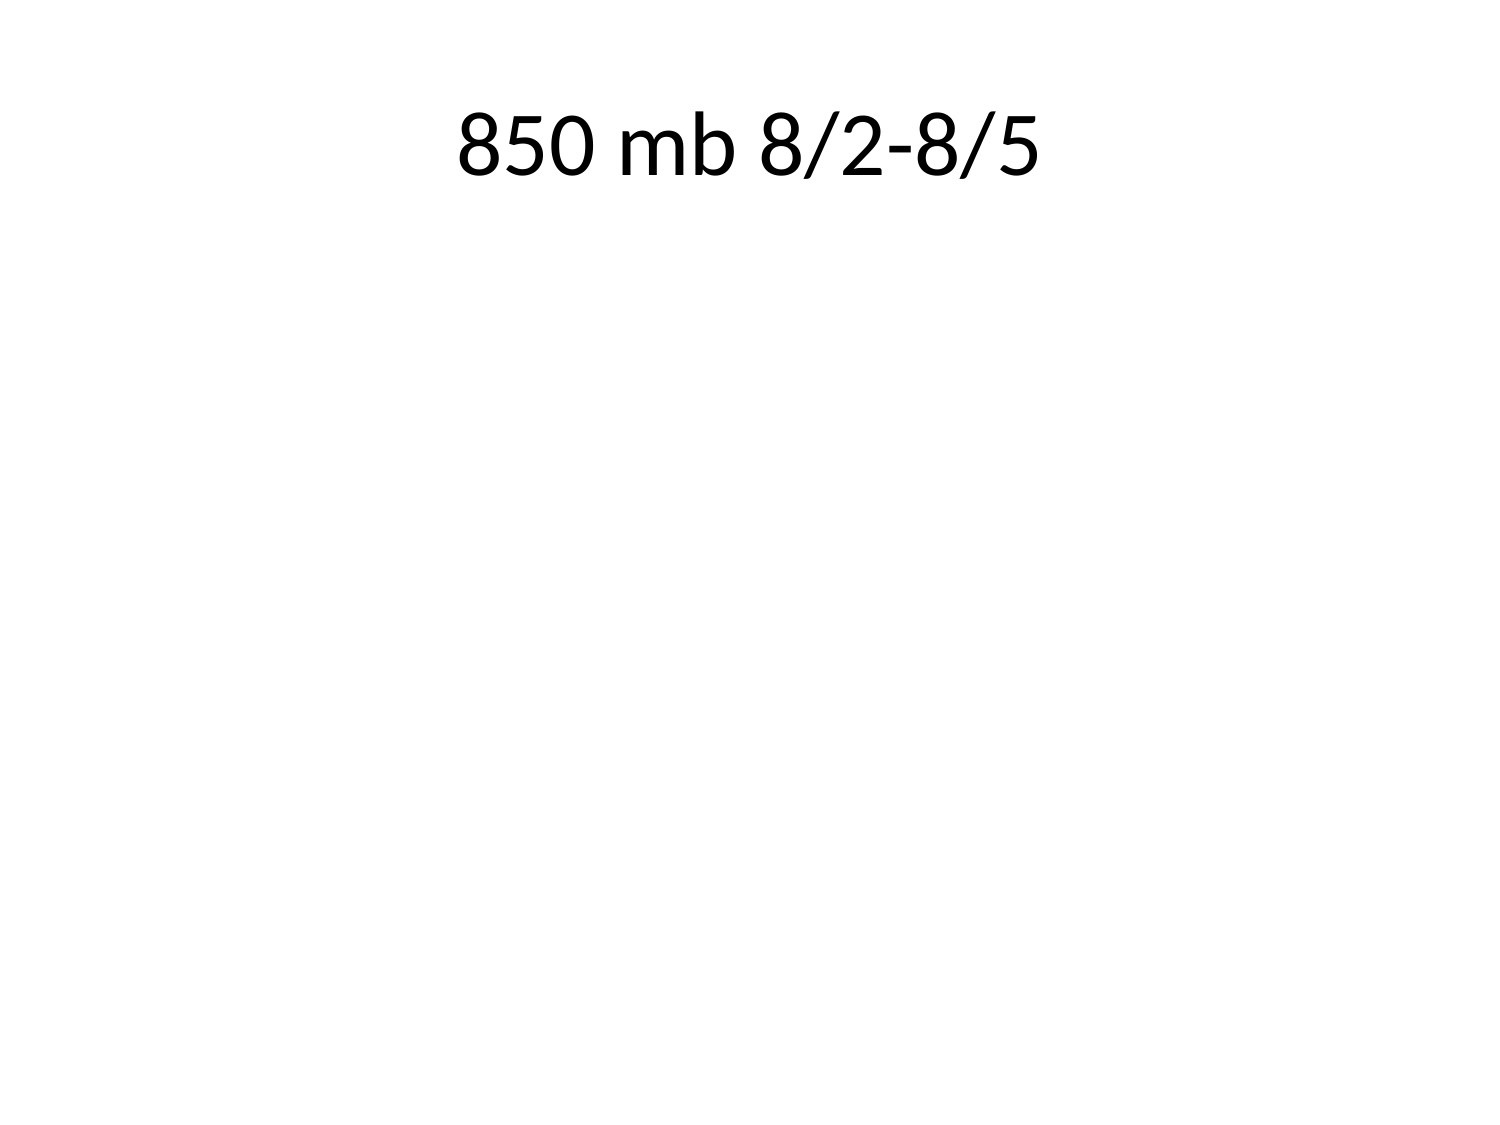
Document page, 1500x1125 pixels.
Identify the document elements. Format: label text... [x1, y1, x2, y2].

title 850 mb 8/2-8/5 [75, 45, 1425, 233]
